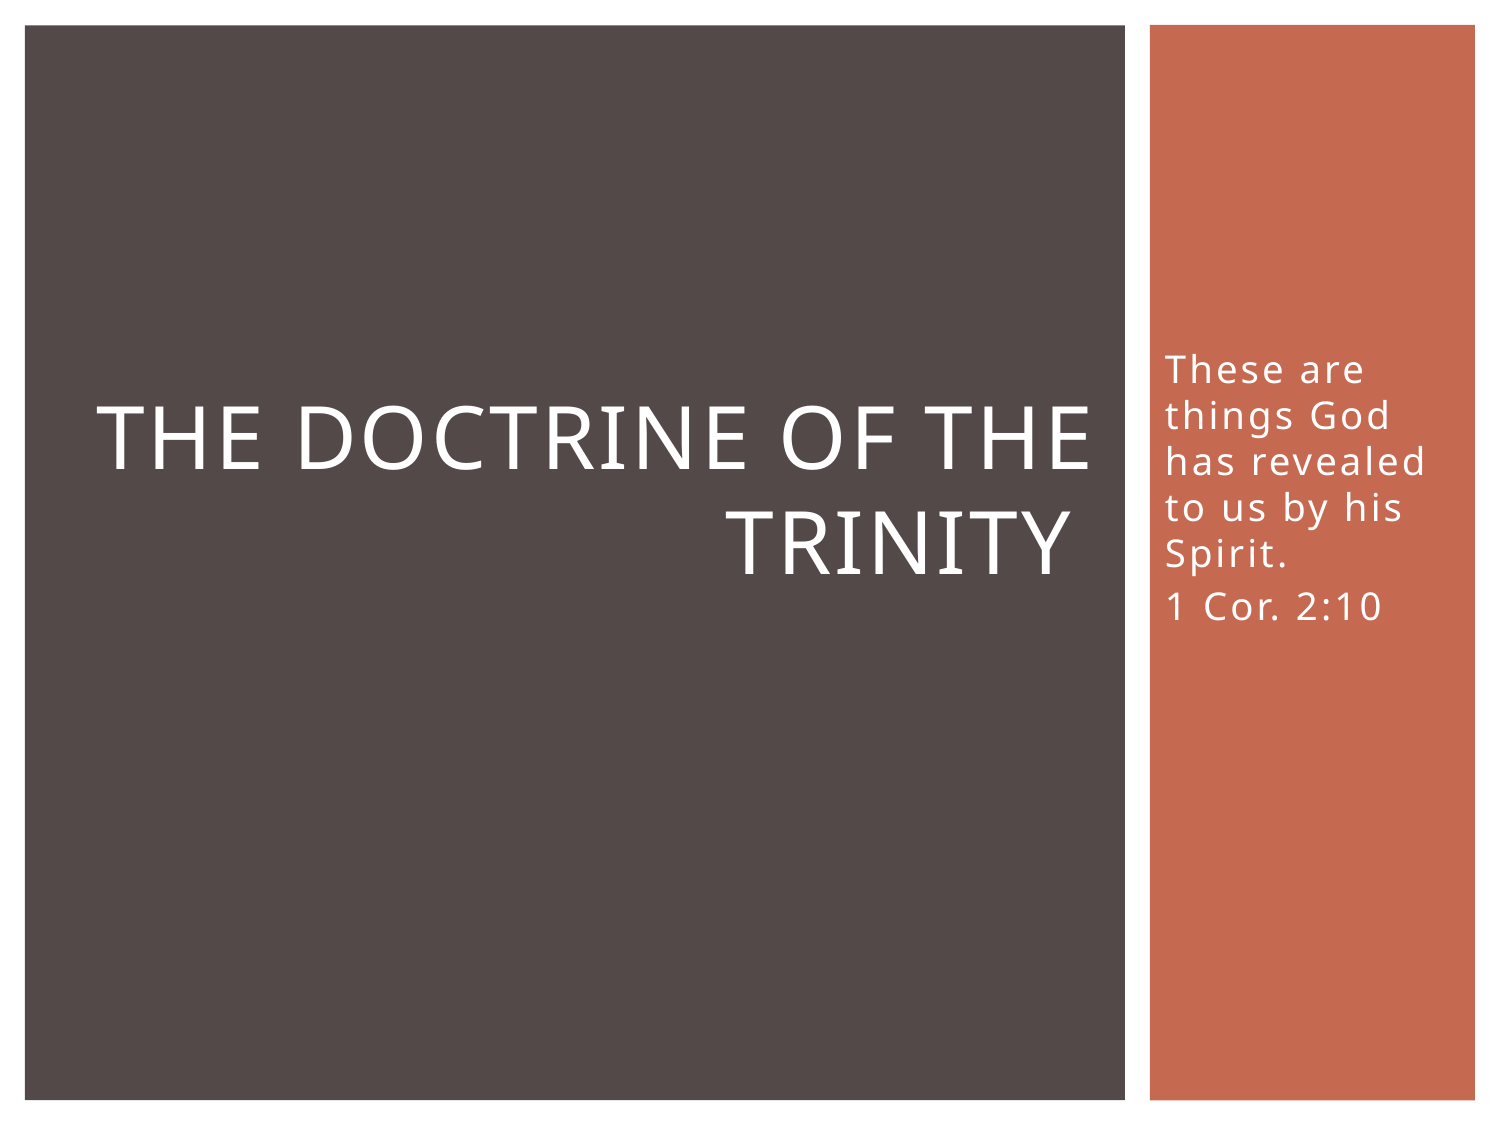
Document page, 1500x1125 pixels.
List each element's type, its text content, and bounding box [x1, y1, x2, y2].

subtitle These are things God has revealed to us by his Spirit. 1 Cor. 2:10 [1149, 336, 1475, 637]
title The Doctrine of the Trinity [75, 336, 1113, 637]
